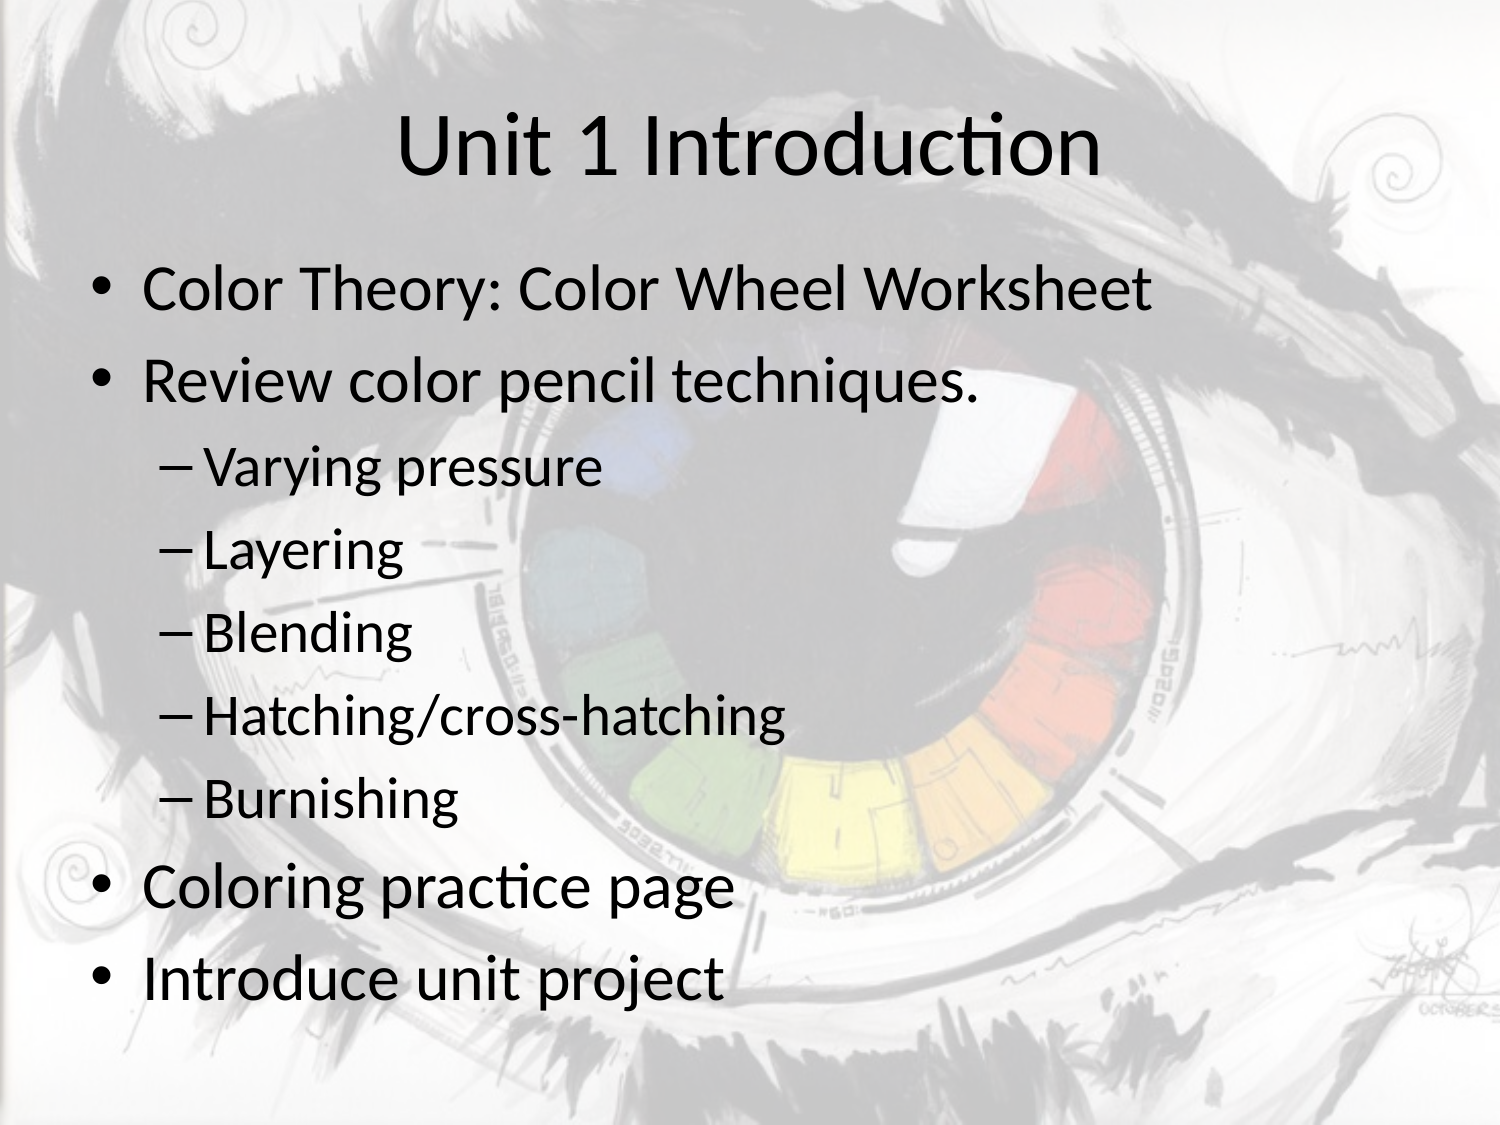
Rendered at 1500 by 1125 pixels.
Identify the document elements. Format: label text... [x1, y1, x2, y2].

title Unit 1 Introduction [75, 45, 1425, 233]
list Color Theory: Color Wheel Worksheet Review color pencil techniques. Varying pressure Layering Blending Hatching/cross-hatching Burnishing Coloring practice page Introduce unit project [75, 237, 1425, 1025]
